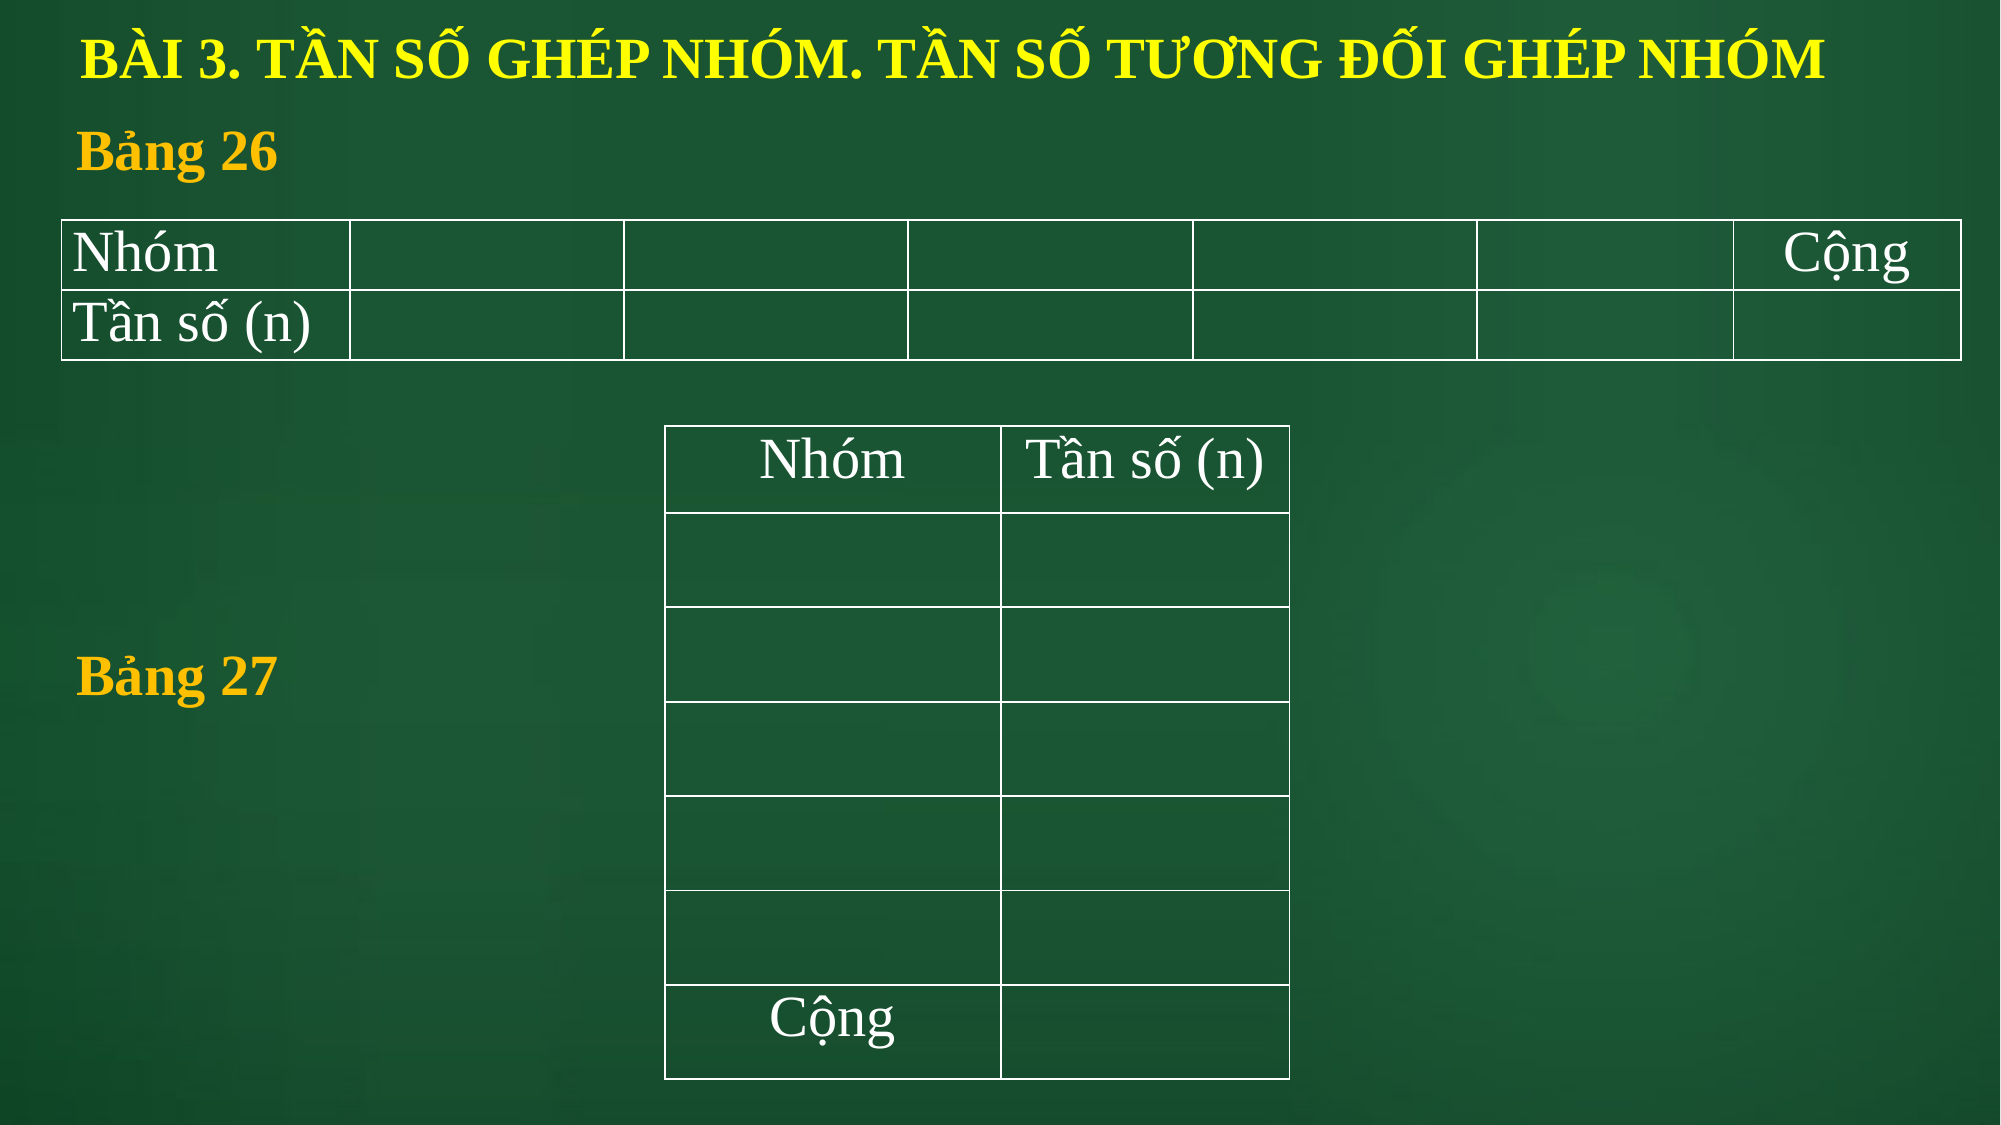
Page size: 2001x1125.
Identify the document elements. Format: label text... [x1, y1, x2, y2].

text_box Bảng 26 [61, 104, 466, 190]
text_box Bảng 27 [61, 630, 466, 715]
picture [0, 0, 2001, 1125]
text_box BÀI 3. TẦN SỐ GHÉP NHÓM. TẦN SỐ TƯƠNG ĐỐI GHÉP NHÓM [6, 12, 1902, 98]
